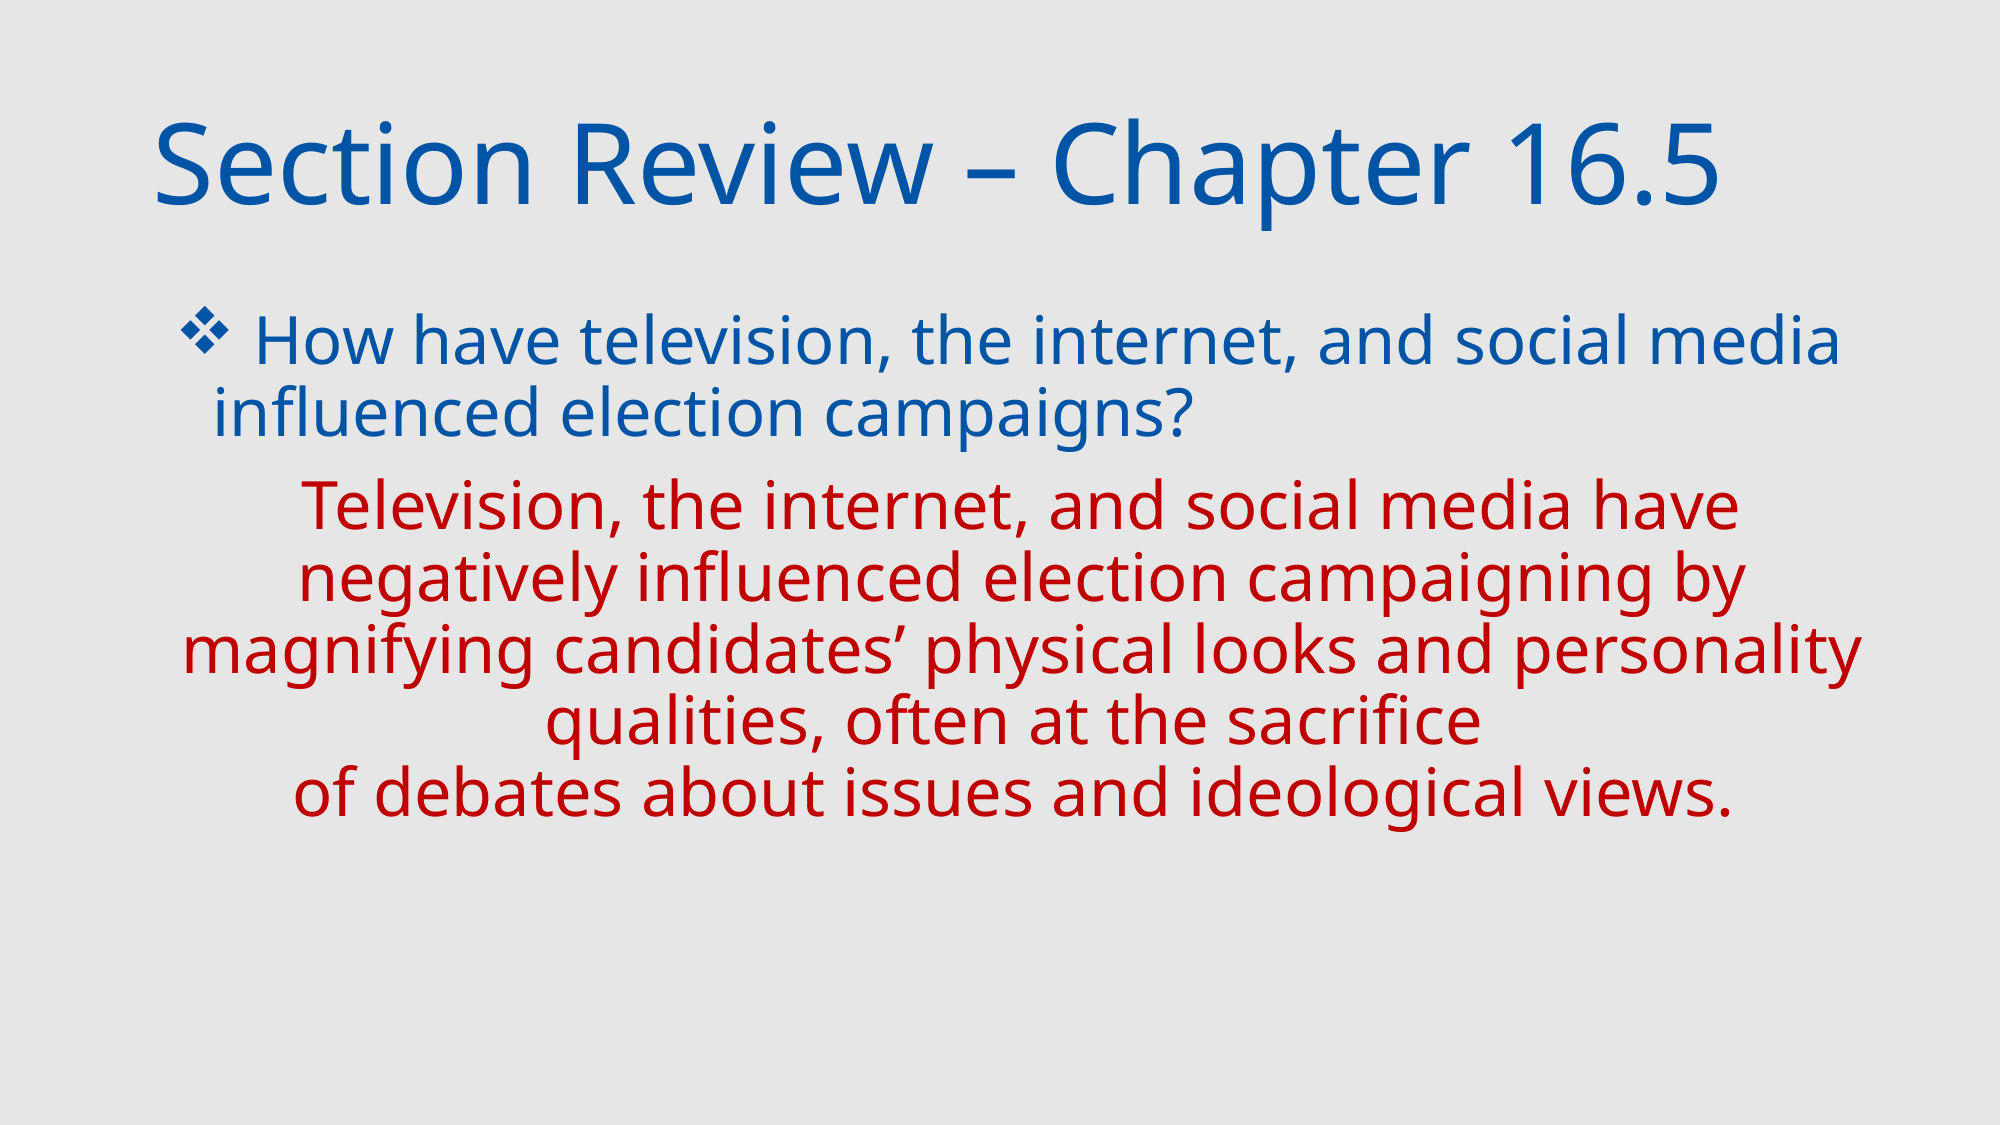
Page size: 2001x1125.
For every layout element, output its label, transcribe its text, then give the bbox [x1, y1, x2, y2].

title Section Review – Chapter 16.5 [137, 59, 1863, 278]
list How have television, the internet, and social media influenced election campaigns? Television, the internet, and social media have negatively influenced election campaigning by magnifying candidates’ physical looks and personality qualities, often at the sacrifice of debates about issues and ideological views. [160, 299, 1886, 1125]
